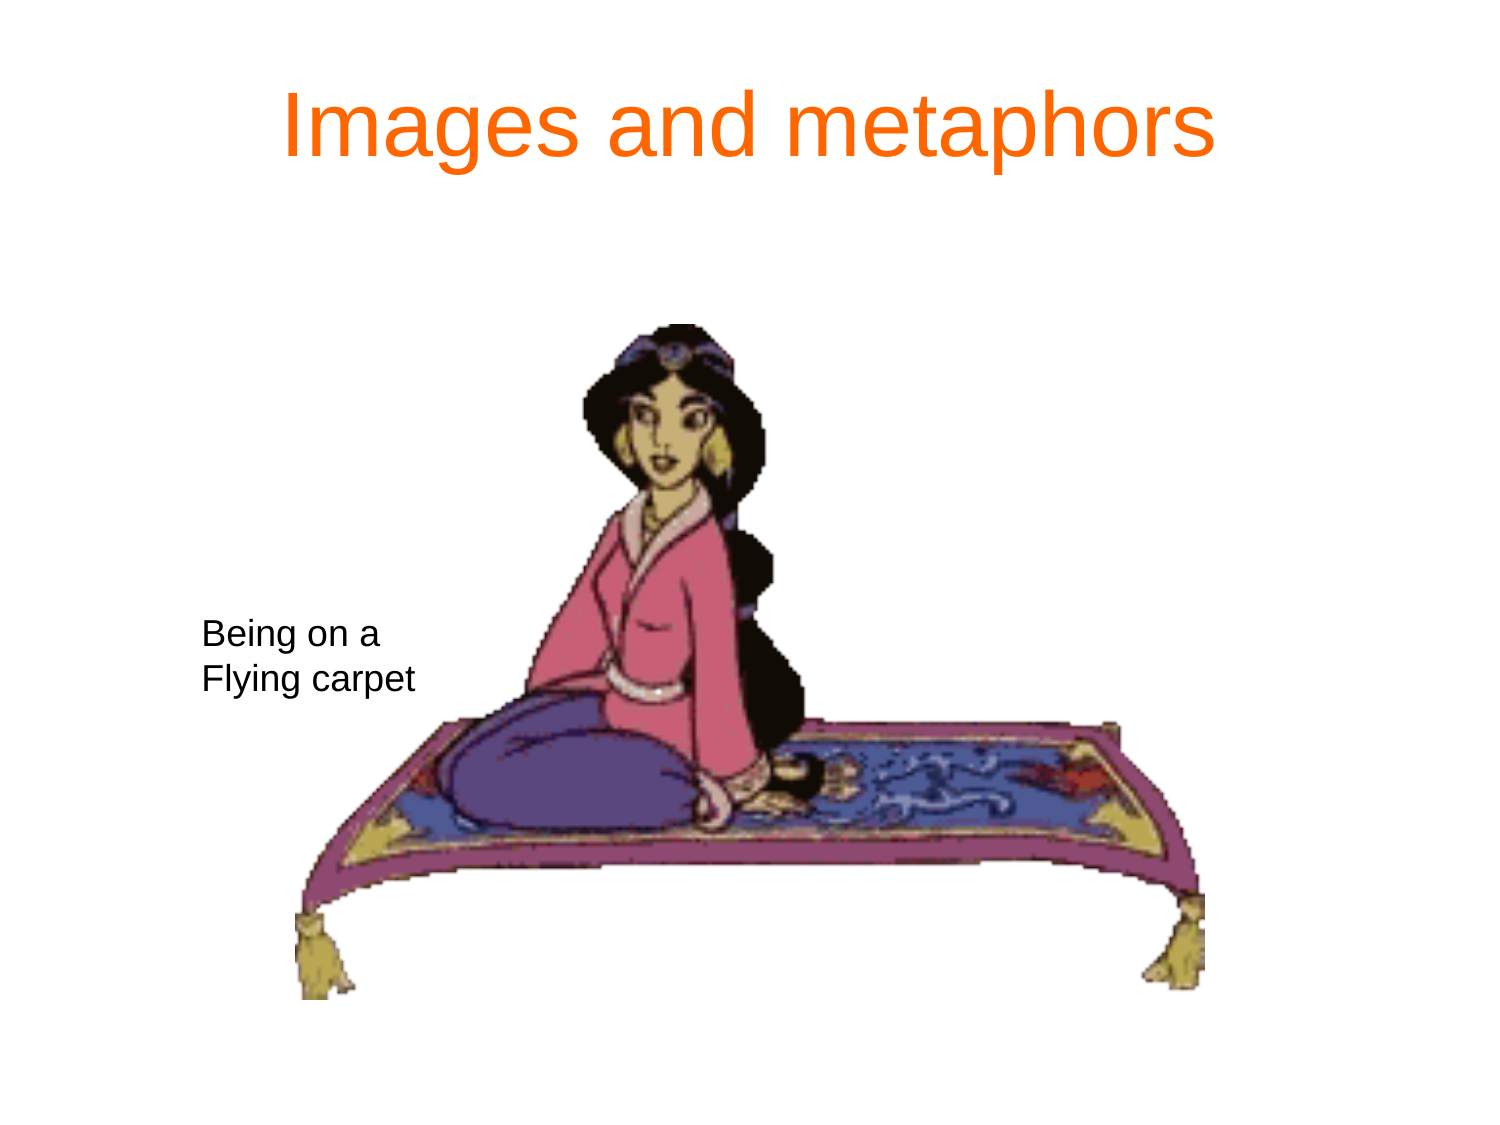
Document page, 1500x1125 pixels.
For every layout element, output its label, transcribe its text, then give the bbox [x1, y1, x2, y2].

title Images and metaphors [75, 45, 1425, 194]
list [112, 324, 1388, 1001]
